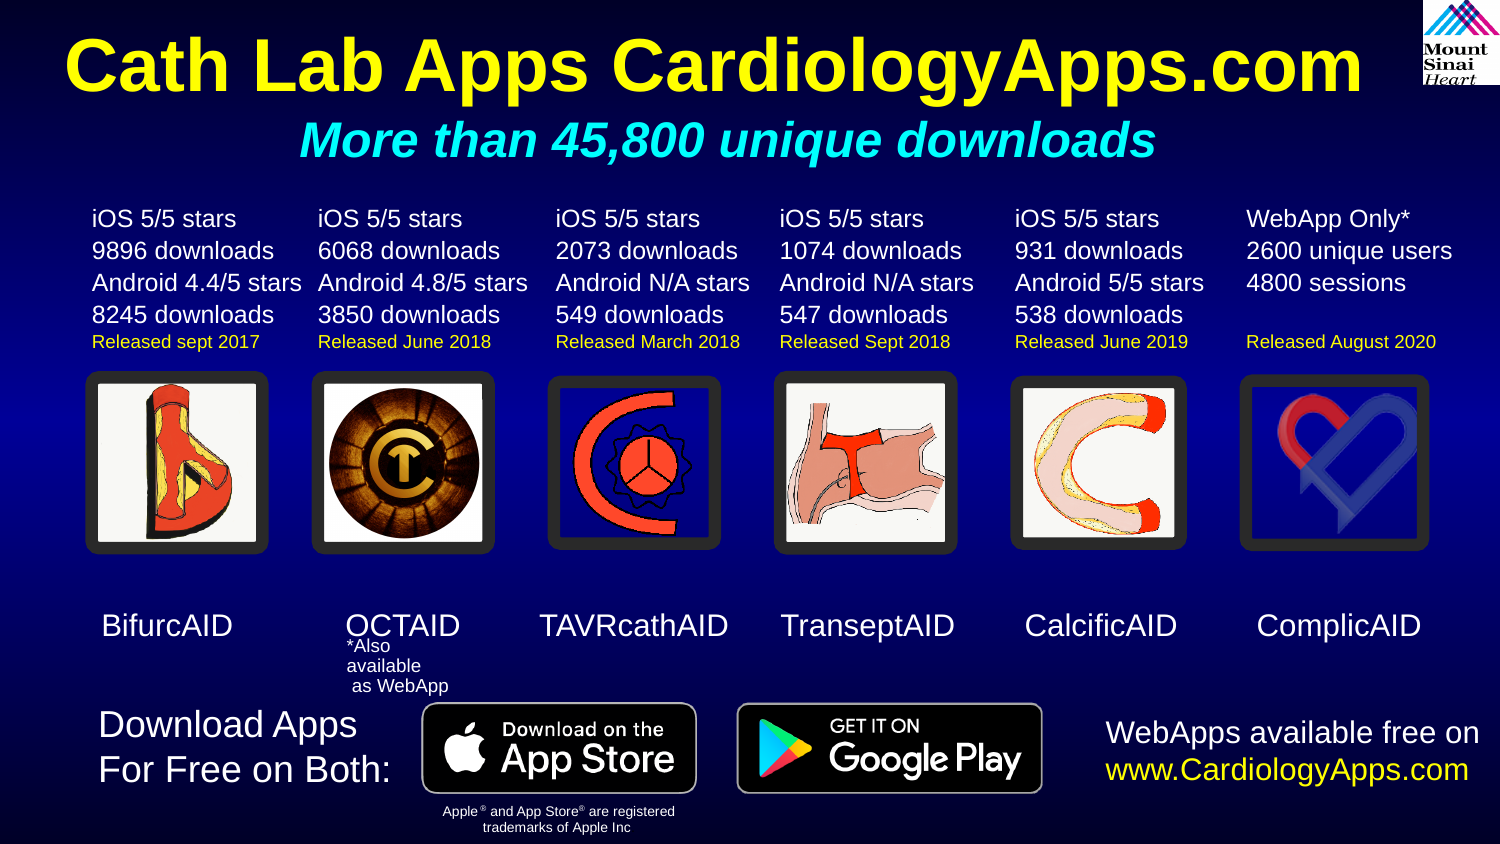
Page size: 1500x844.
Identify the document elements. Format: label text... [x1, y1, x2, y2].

text_box Apple ® and App Store® are registered trademarks of Apple Inc. [417, 795, 701, 843]
picture [1245, 380, 1424, 546]
text_box TAVRcathAID [529, 590, 757, 662]
text_box iOS 5/5 stars 6068 downloads Android 4.8/5 stars 3850 downloads Released June 2018 [317, 200, 556, 360]
text_box BifurcAID [91, 590, 273, 662]
text_box WebApps available free on www.CardiologyApps.com [1090, 704, 1496, 794]
picture [1016, 381, 1181, 544]
text_box ComplicAID [1247, 590, 1437, 662]
text_box Released August 2020 [1246, 341, 1439, 366]
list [91, 377, 263, 549]
text_box CalcificAID [1014, 590, 1233, 662]
picture [553, 381, 716, 544]
text_box iOS 5/5 stars 1074 downloads Android N/A stars 547 downloads Released Sept 2018 [779, 200, 1005, 341]
text_box OCTAID [335, 590, 517, 662]
title More than 45,800 unique downloads [91, 99, 1366, 209]
picture [714, 680, 1065, 816]
text_box Cath Lab Apps CardiologyApps.com [28, 9, 1402, 99]
text_box iOS 5/5 stars 9896 downloads Android 4.4/5 stars 8245 downloads Released sept 2017 [91, 200, 309, 358]
text_box iOS 5/5 stars 2073 downloads Android N/A stars 549 downloads Released March 2018 [555, 200, 755, 341]
text_box iOS 5/5 stars 931 downloads Android 5/5 stars 538 downloads Released June 2019 [1015, 200, 1208, 341]
picture [421, 701, 697, 795]
text_box TranseptAID [770, 590, 989, 662]
text_box Download Apps For Free on Both: [83, 692, 407, 797]
picture [1422, 0, 1500, 86]
text_box *Also available as WebApp [337, 631, 480, 702]
picture [779, 376, 952, 549]
text_box WebApp Only* 2600 unique users 4800 sessions [1246, 200, 1460, 341]
picture [317, 377, 489, 549]
